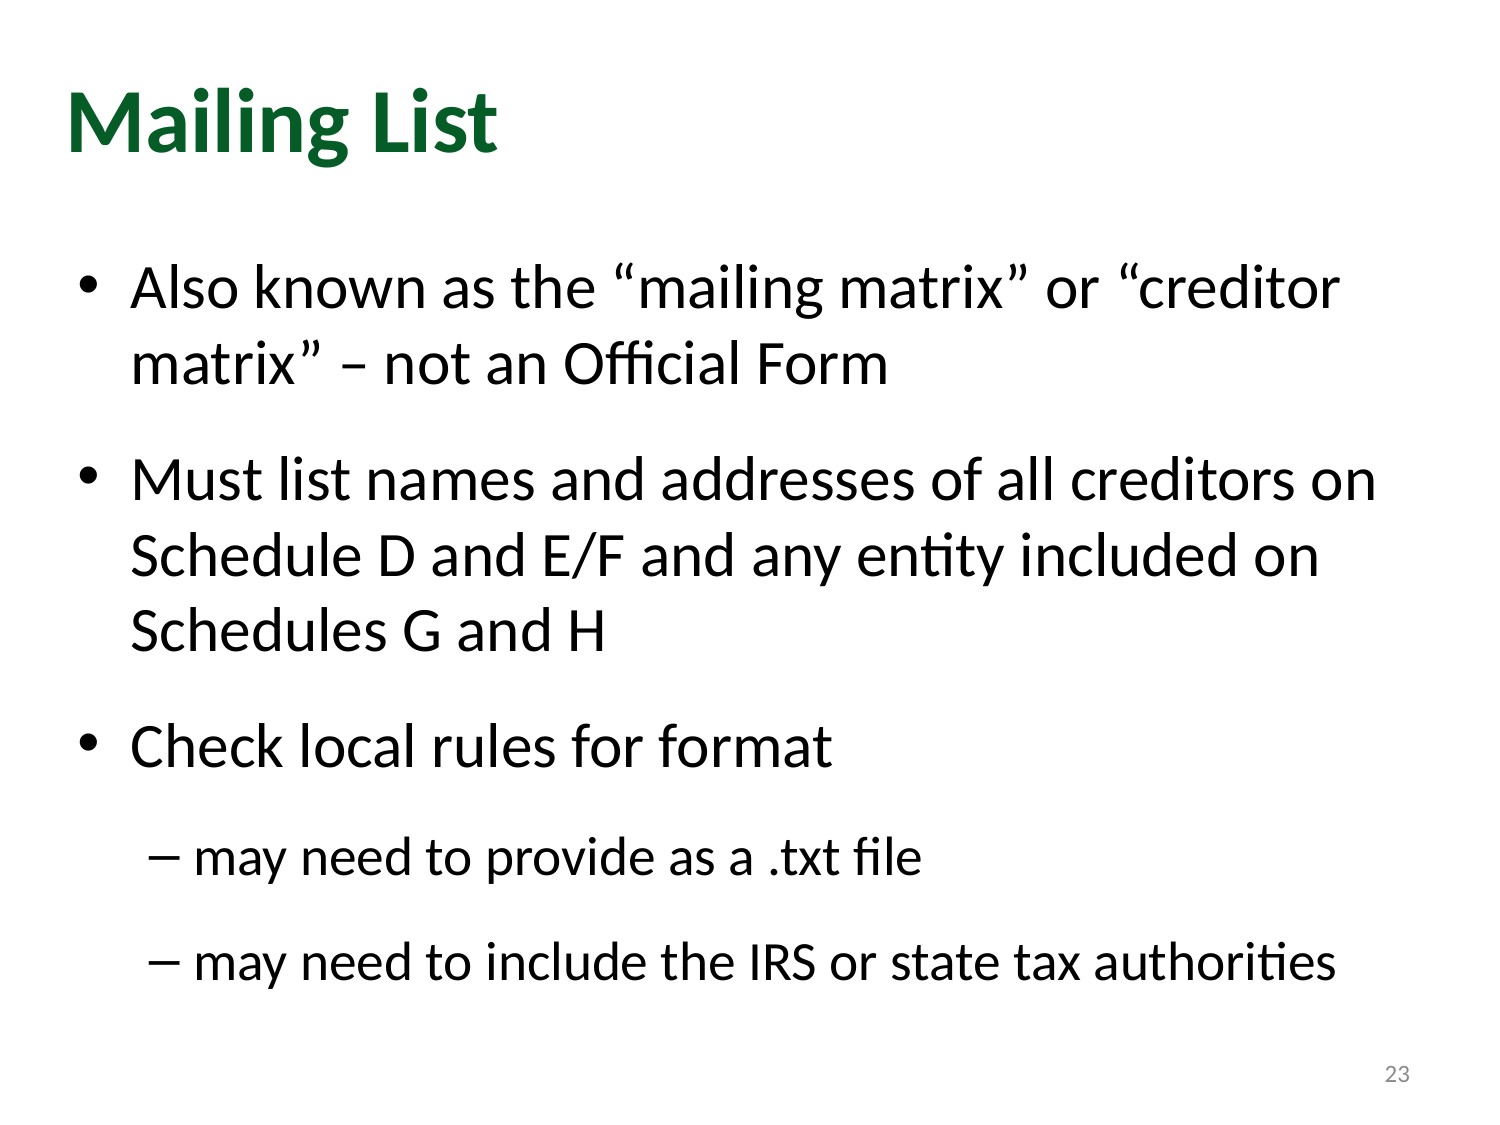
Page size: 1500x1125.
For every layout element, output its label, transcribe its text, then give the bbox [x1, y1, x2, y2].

title Mailing List [50, 45, 1425, 188]
list Also known as the “mailing matrix” or “creditor matrix” – not an Official Form Must list names and addresses of all creditors on Schedule D and E/F and any entity included on Schedules G and H Check local rules for format may need to provide as a .txt file may need to include the IRS or state tax authorities [62, 237, 1425, 1005]
slide_number 23 [1074, 1042, 1425, 1103]
